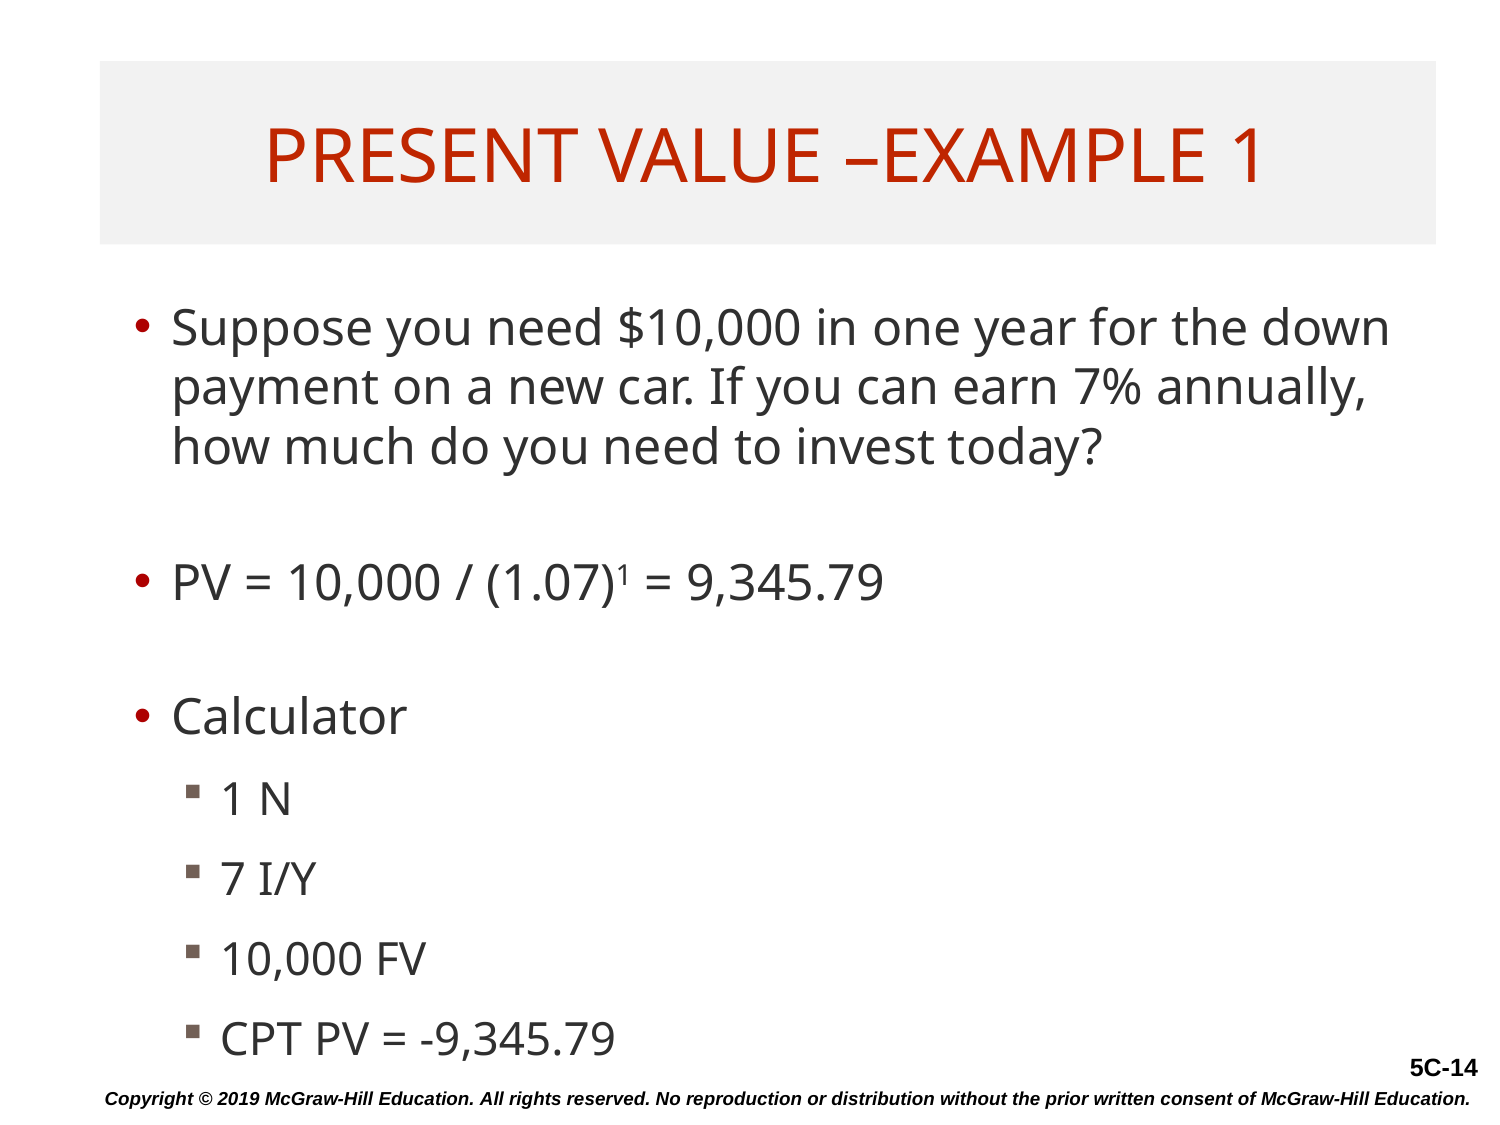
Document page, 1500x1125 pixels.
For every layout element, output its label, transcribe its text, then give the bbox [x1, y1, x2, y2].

list Suppose you need $10,000 in one year for the down payment on a new car. If you can earn 7% annually, how much do you need to invest today? PV = 10,000 / (1.07)1 = 9,345.79 Calculator 1 N 7 I/Y 10,000 FV CPT PV = -9,345.79 [99, 287, 1436, 1005]
title Present Value –Example 1 [99, 61, 1436, 245]
footer Copyright © 2019 McGraw-Hill Education. All rights reserved. No reproduction or distribution without the prior written consent of McGraw-Hill Education. [75, 1071, 1500, 1125]
